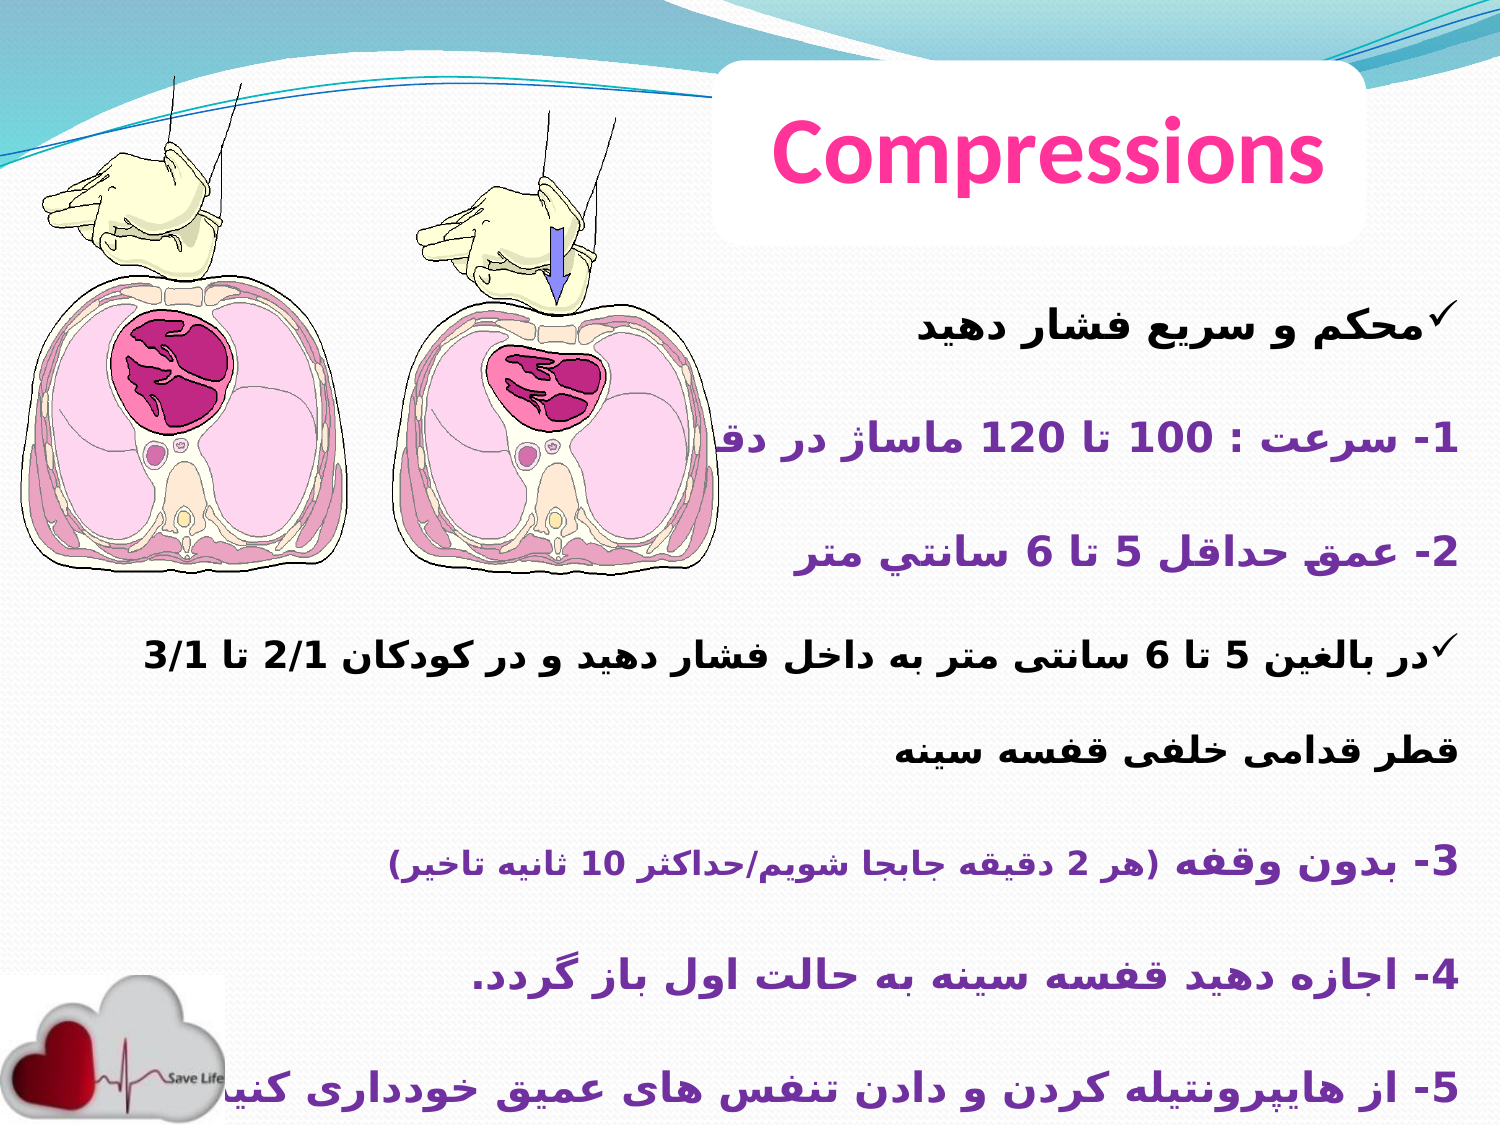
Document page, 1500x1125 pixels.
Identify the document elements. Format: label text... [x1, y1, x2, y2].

picture [0, 974, 226, 1125]
title دفیبریلاسیون [226, 976, 231, 1075]
list محکم و سریع فشار دهید 1- سرعت : 100 تا 120 ماساژ در دقیقه 2- عمق حداقل 5 تا 6 سانتي متر در بالغین 5 تا 6 سانتی متر به داخل فشار دهید و در کودکان 2/1 تا 3/1 قطر قدامی خلفی قفسه سینه 3- بدون وقفه (هر 2 دقیقه جابجا شویم/حداکثر 10 ثانیه تاخیر) 4- اجازه دهید قفسه سینه به حالت اول باز گردد. 5- از هایپرونتیله کردن و دادن تنفس های عمیق خودداری کنید. [50, 235, 1475, 1075]
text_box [714, 62, 1365, 244]
picture [12, 0, 726, 582]
title دفیبریلاسیون [50, 235, 1370, 595]
